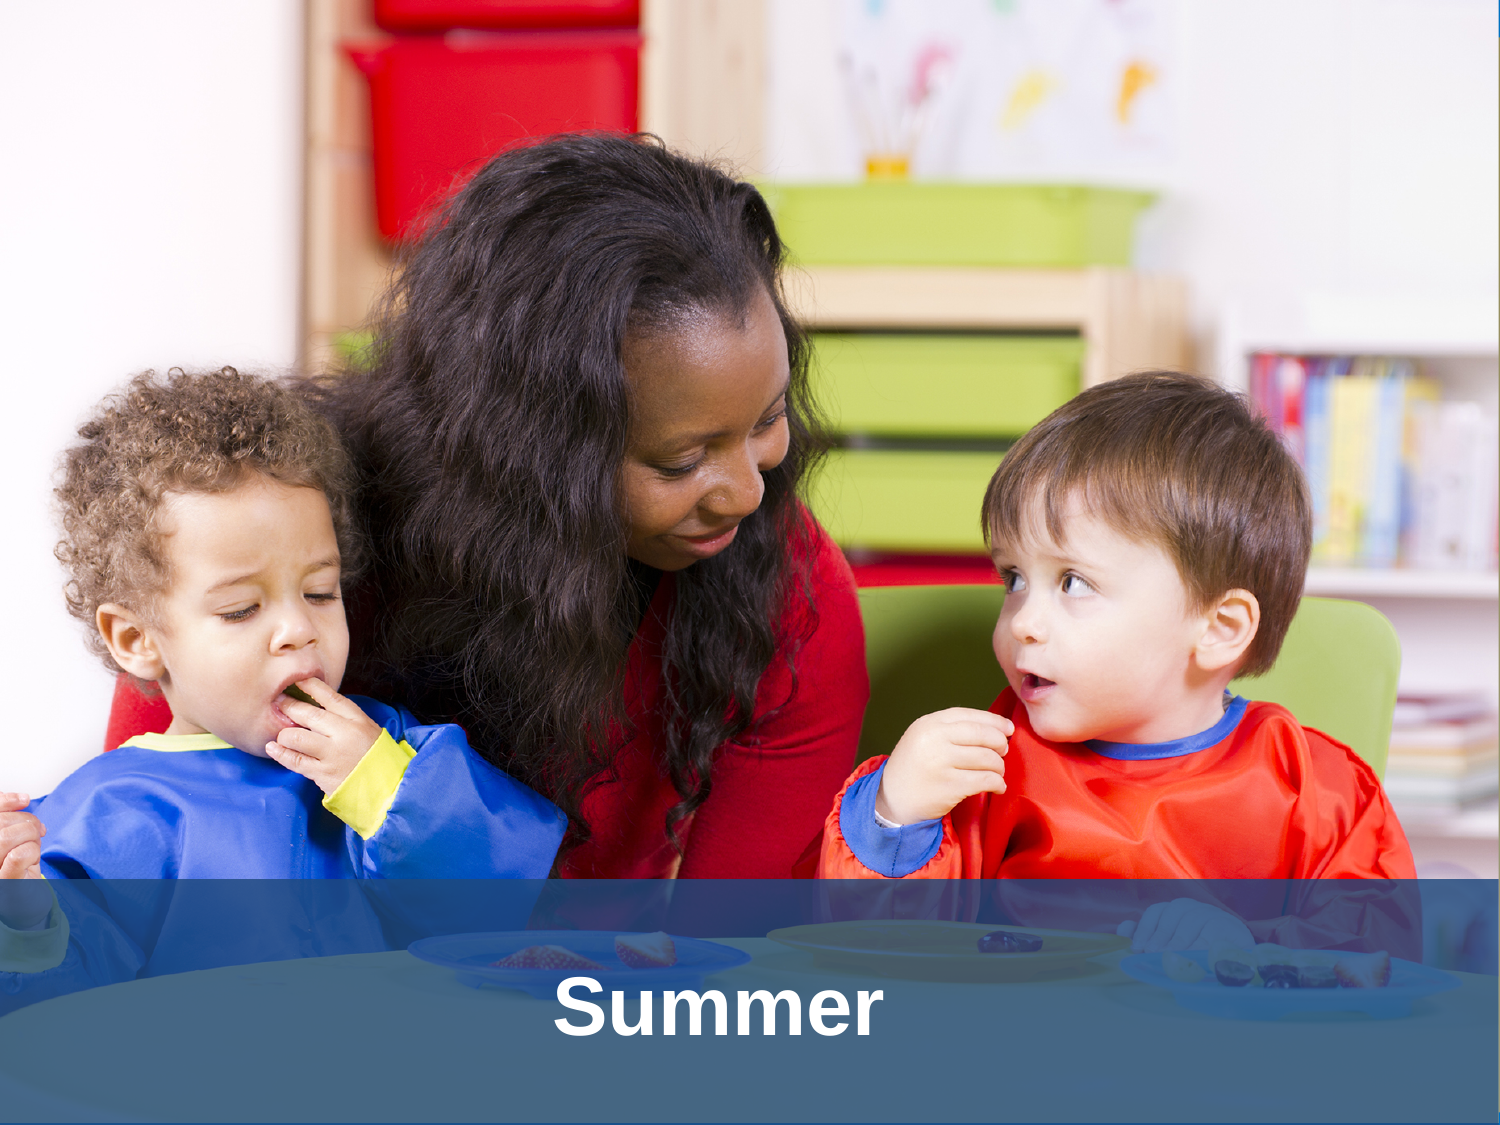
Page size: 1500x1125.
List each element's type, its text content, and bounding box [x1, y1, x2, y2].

picture [0, 0, 1499, 879]
title Summer [52, 908, 1402, 1096]
